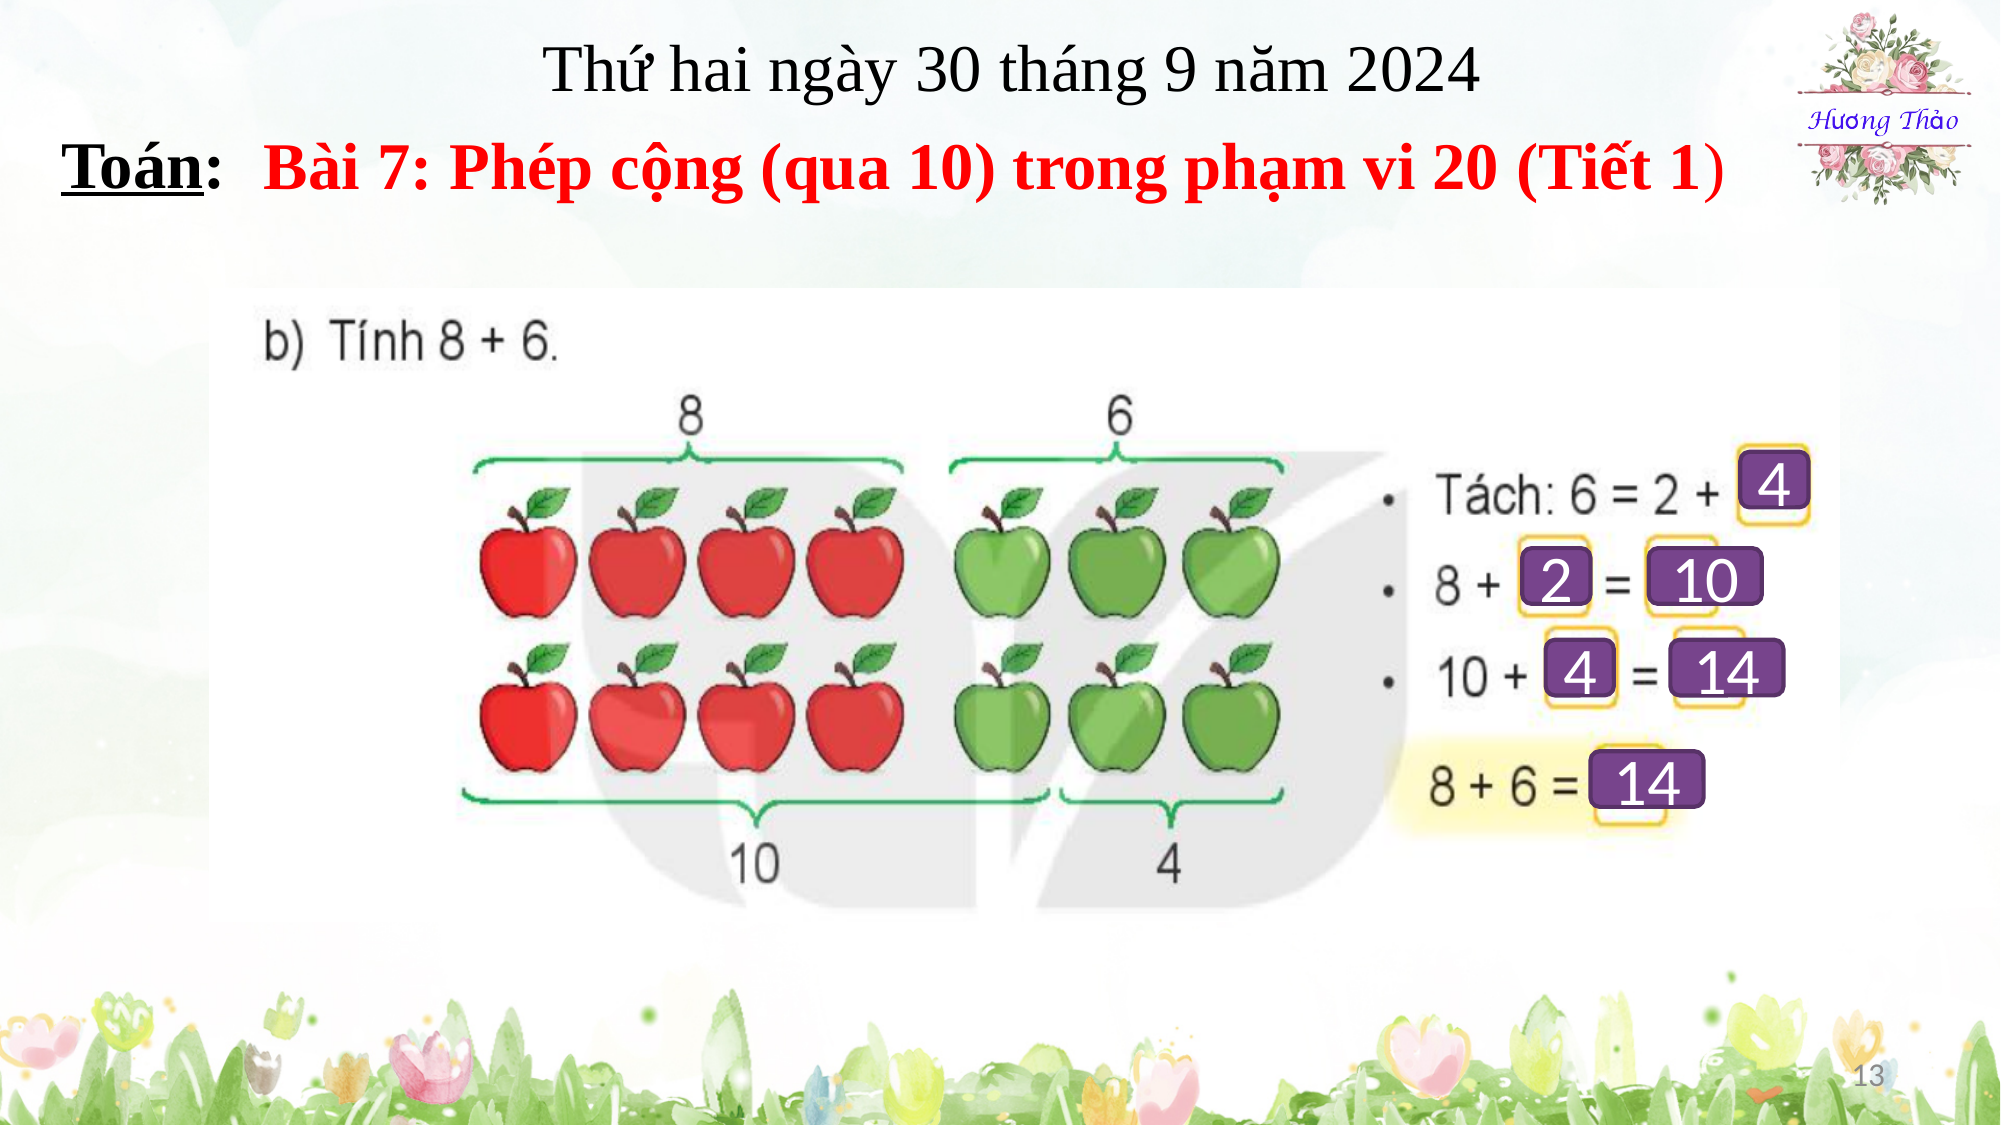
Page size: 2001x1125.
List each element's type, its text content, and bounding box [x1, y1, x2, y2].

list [209, 287, 1841, 922]
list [1754, 0, 2000, 248]
picture [0, 0, 2001, 1125]
text_box Bài 7: Phép cộng (qua 10) trong phạm vi 20 (Tiết 1) [229, 112, 1749, 213]
text_box Thứ hai ngày 30 tháng 9 năm 2024 [372, 14, 1652, 112]
slide_number 13 [1433, 1042, 1900, 1103]
text_box Toán: [46, 114, 229, 209]
